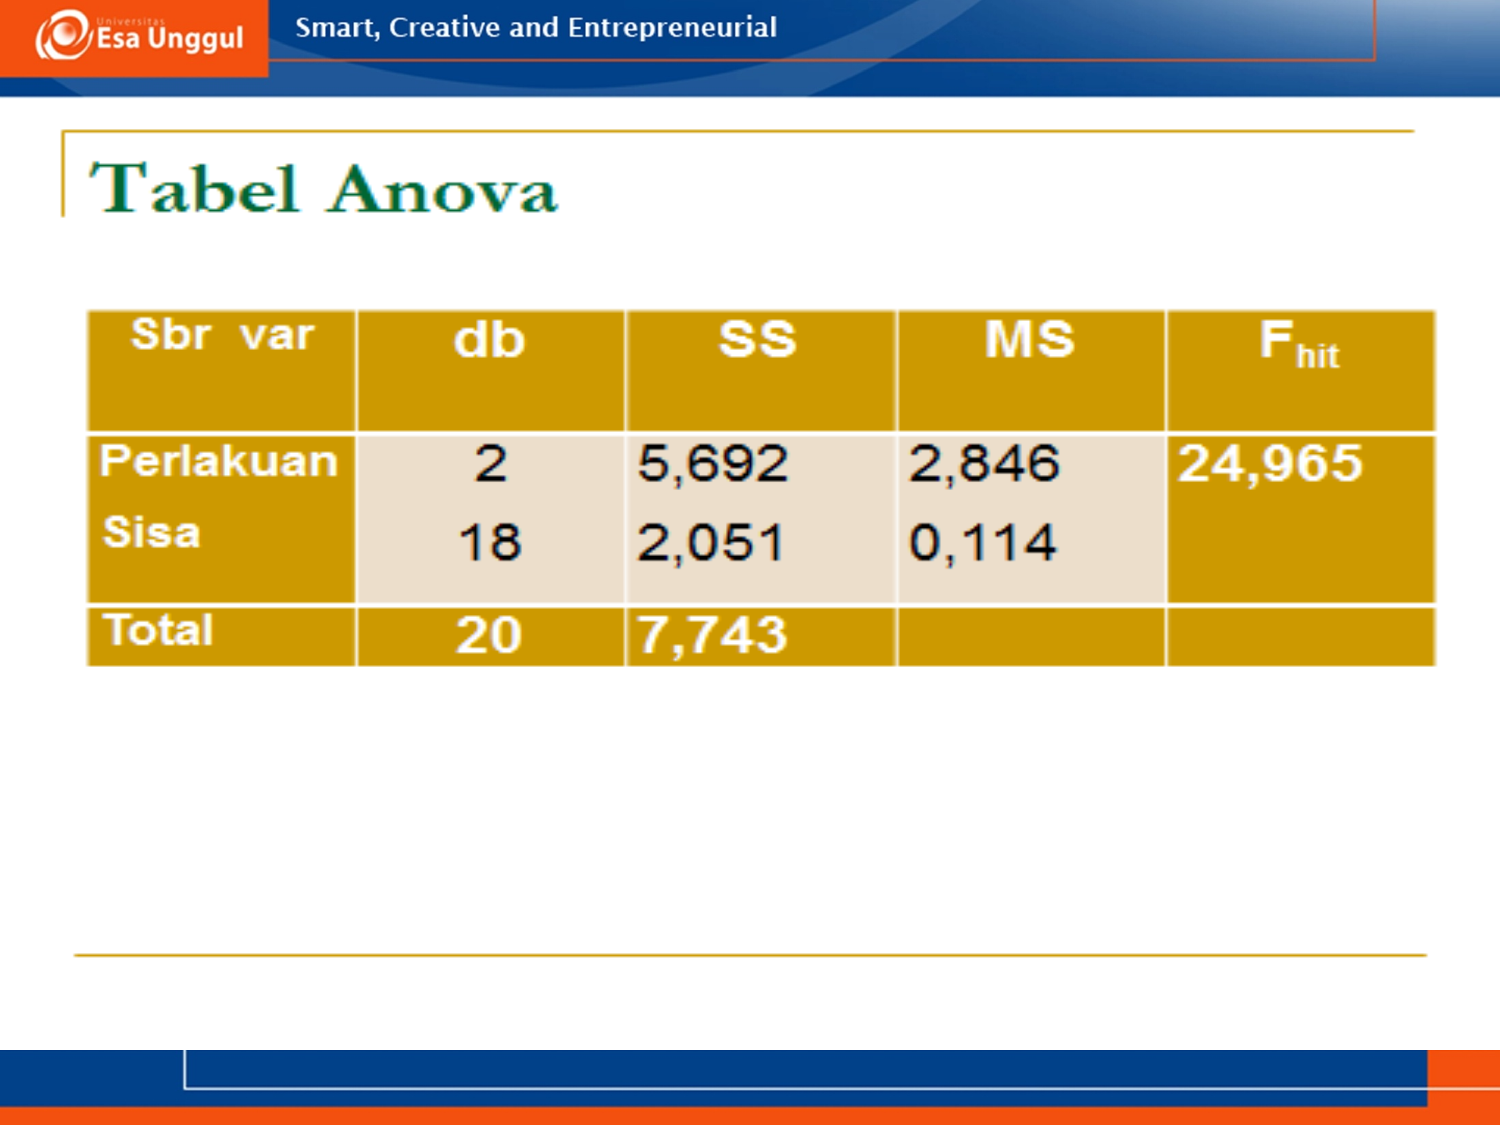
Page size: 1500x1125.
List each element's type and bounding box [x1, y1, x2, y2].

picture [0, 1051, 1500, 1125]
picture [0, 0, 1500, 99]
list [0, 99, 1500, 1051]
